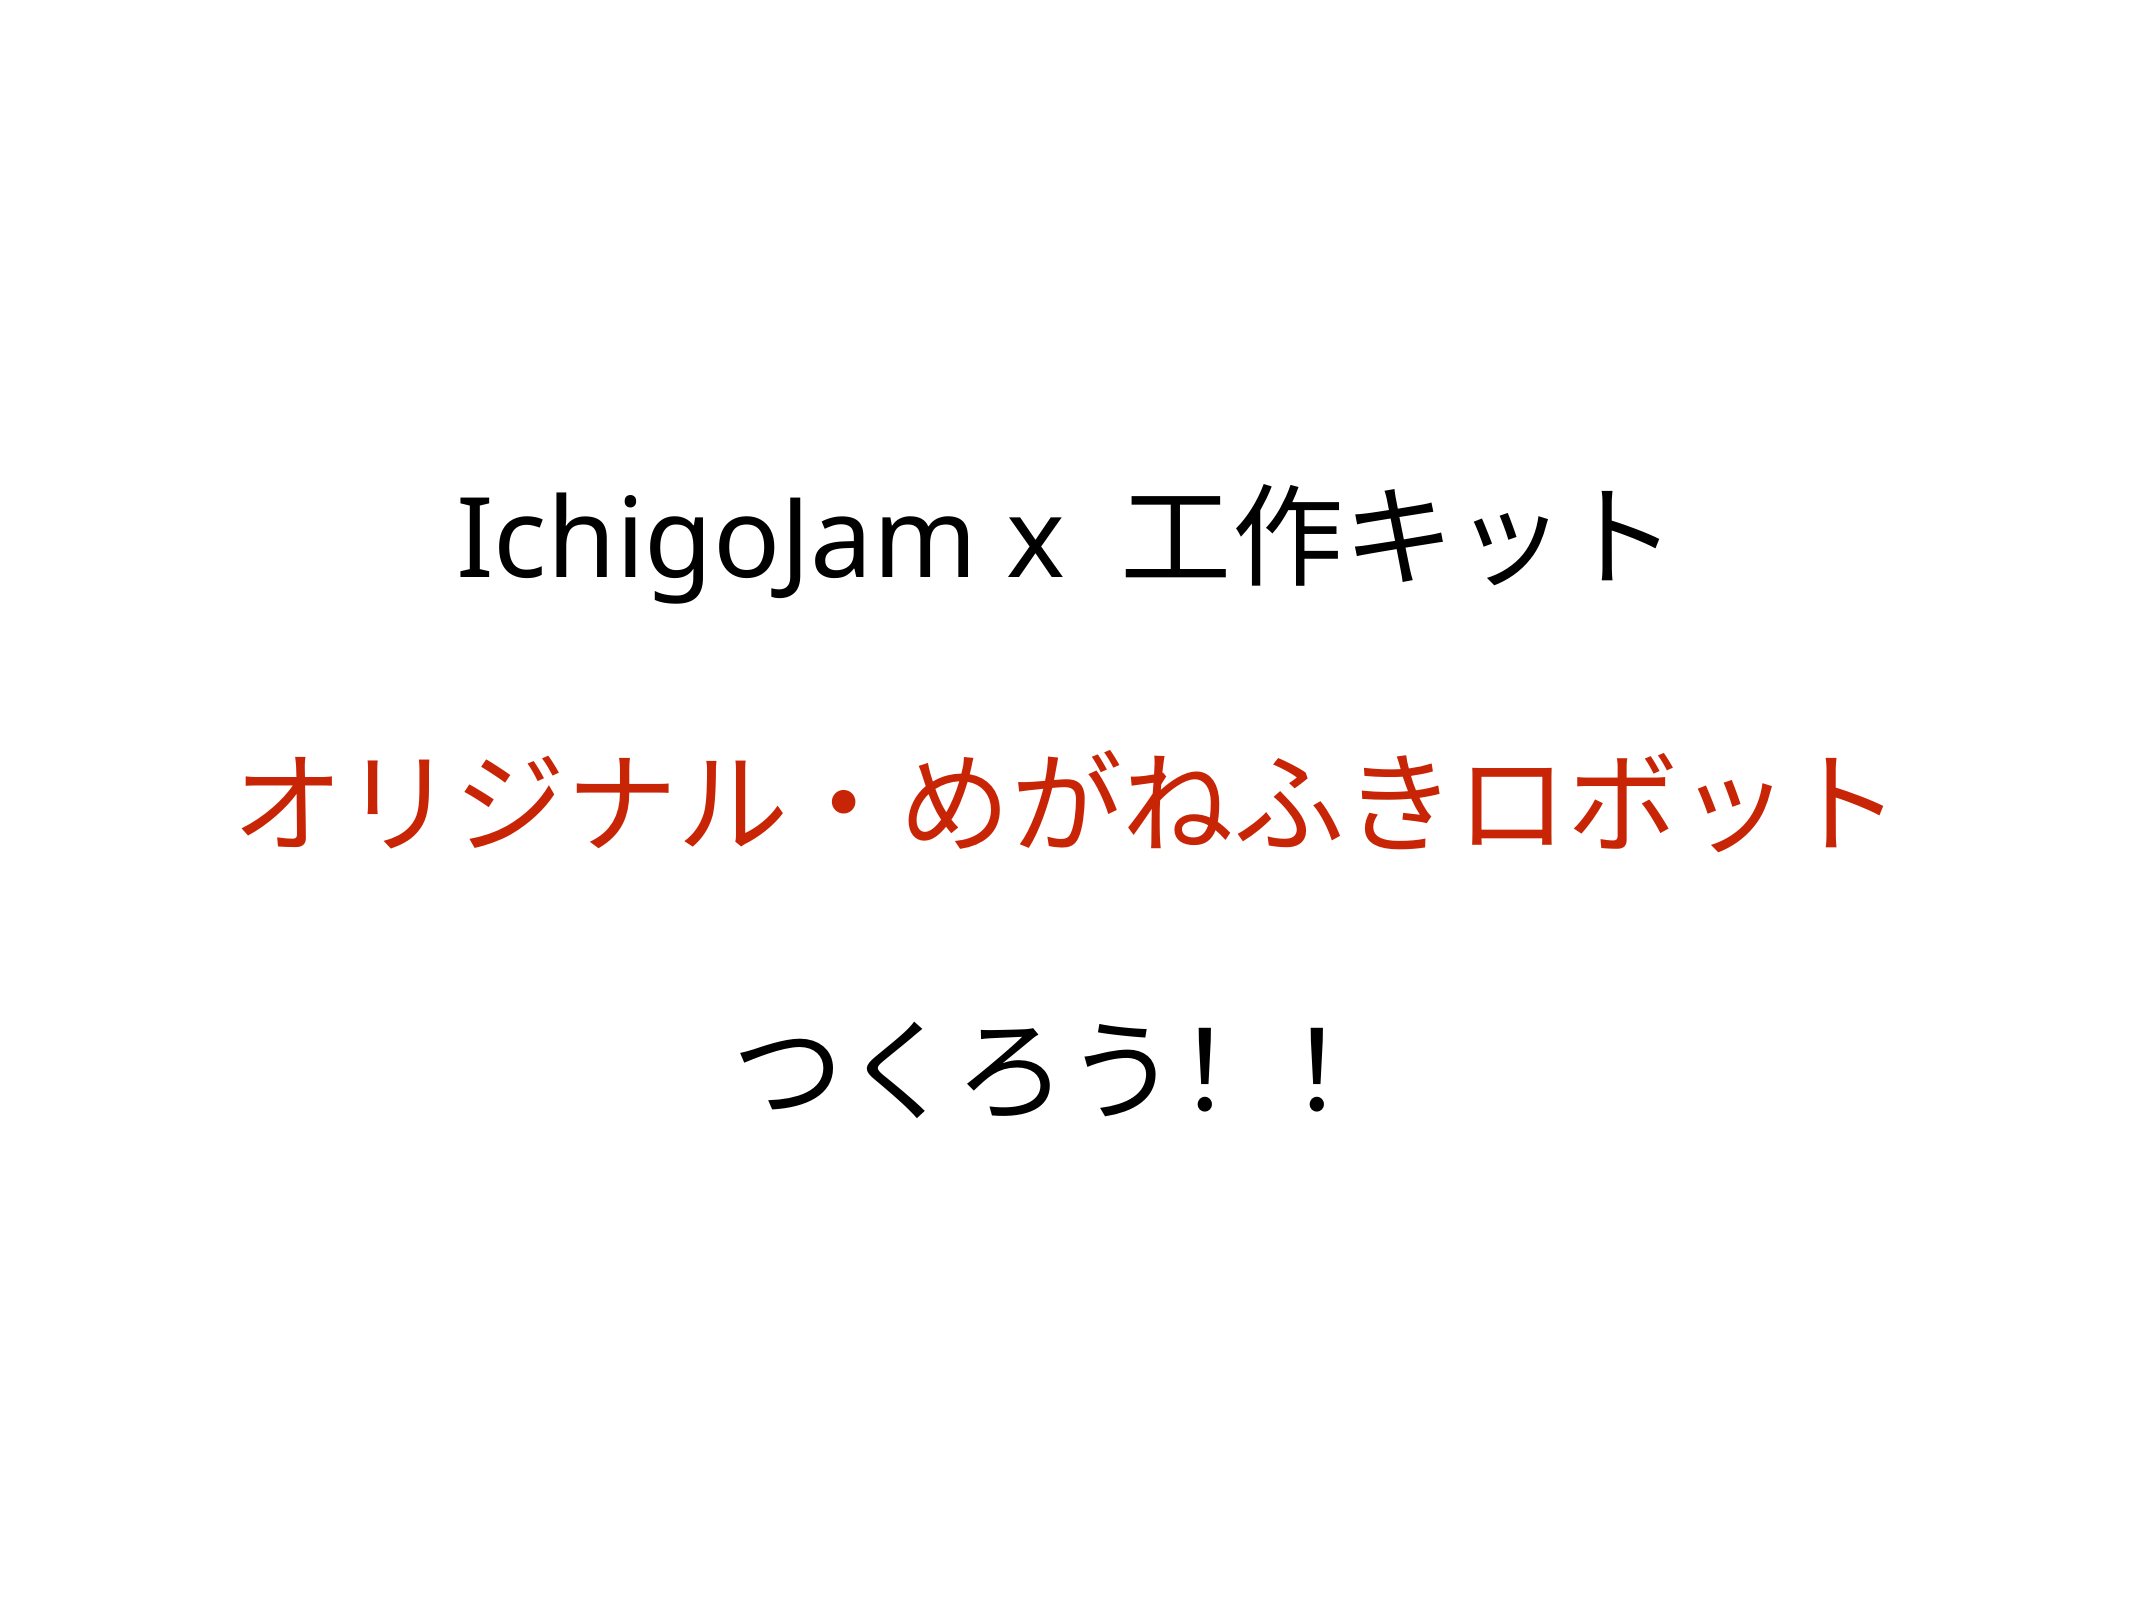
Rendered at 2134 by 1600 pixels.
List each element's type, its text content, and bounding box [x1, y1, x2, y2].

title IchigoJam x 工作キット オリジナル・めがねふきロボット つくろう！！ [21, 401, 2113, 1199]
